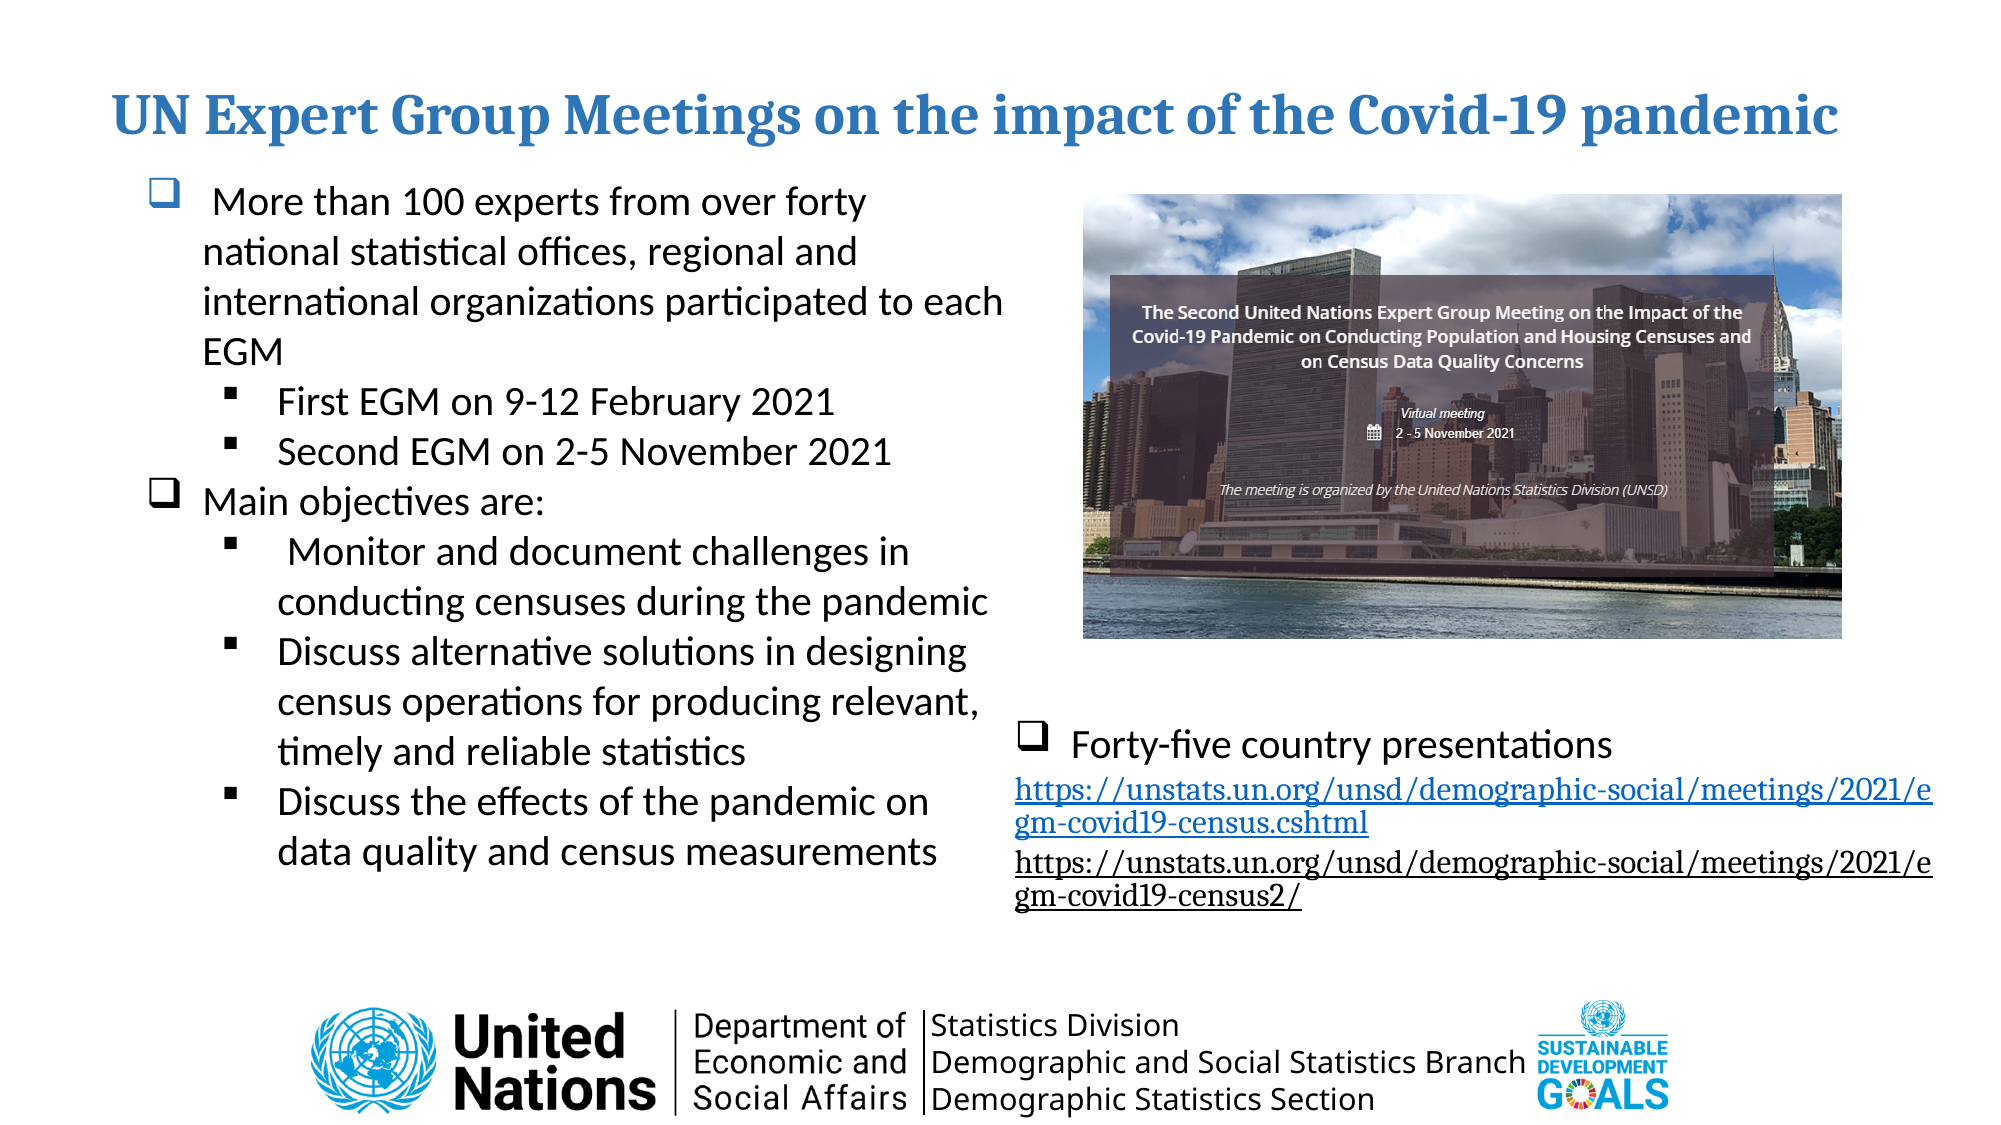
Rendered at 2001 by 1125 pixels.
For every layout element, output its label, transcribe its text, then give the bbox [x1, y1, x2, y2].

text_box UN Expert Group Meetings on the impact of the Covid-19 pandemic [96, 68, 1939, 154]
text_box Forty-five country presentations https://unstats.un.org/unsd/demographic-social/meetings/2021/egm-covid19-census.cshtml https://unstats.un.org/unsd/demographic-social/meetings/2021/egm-covid19-census2/ [999, 709, 1962, 894]
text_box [311, 996, 1678, 1125]
picture [1083, 194, 1842, 639]
text_box More than 100 experts from over forty national statistical offices, regional and international organizations participated to each EGM First EGM on 9-12 February 2021 Second EGM on 2-5 November 2021 Main objectives are: Monitor and document challenges in conducting censuses during the pandemic Discuss alternative solutions in designing census operations for producing relevant, timely and reliable statistics Discuss the effects of the pandemic on data quality and census measurements [131, 166, 1028, 1002]
